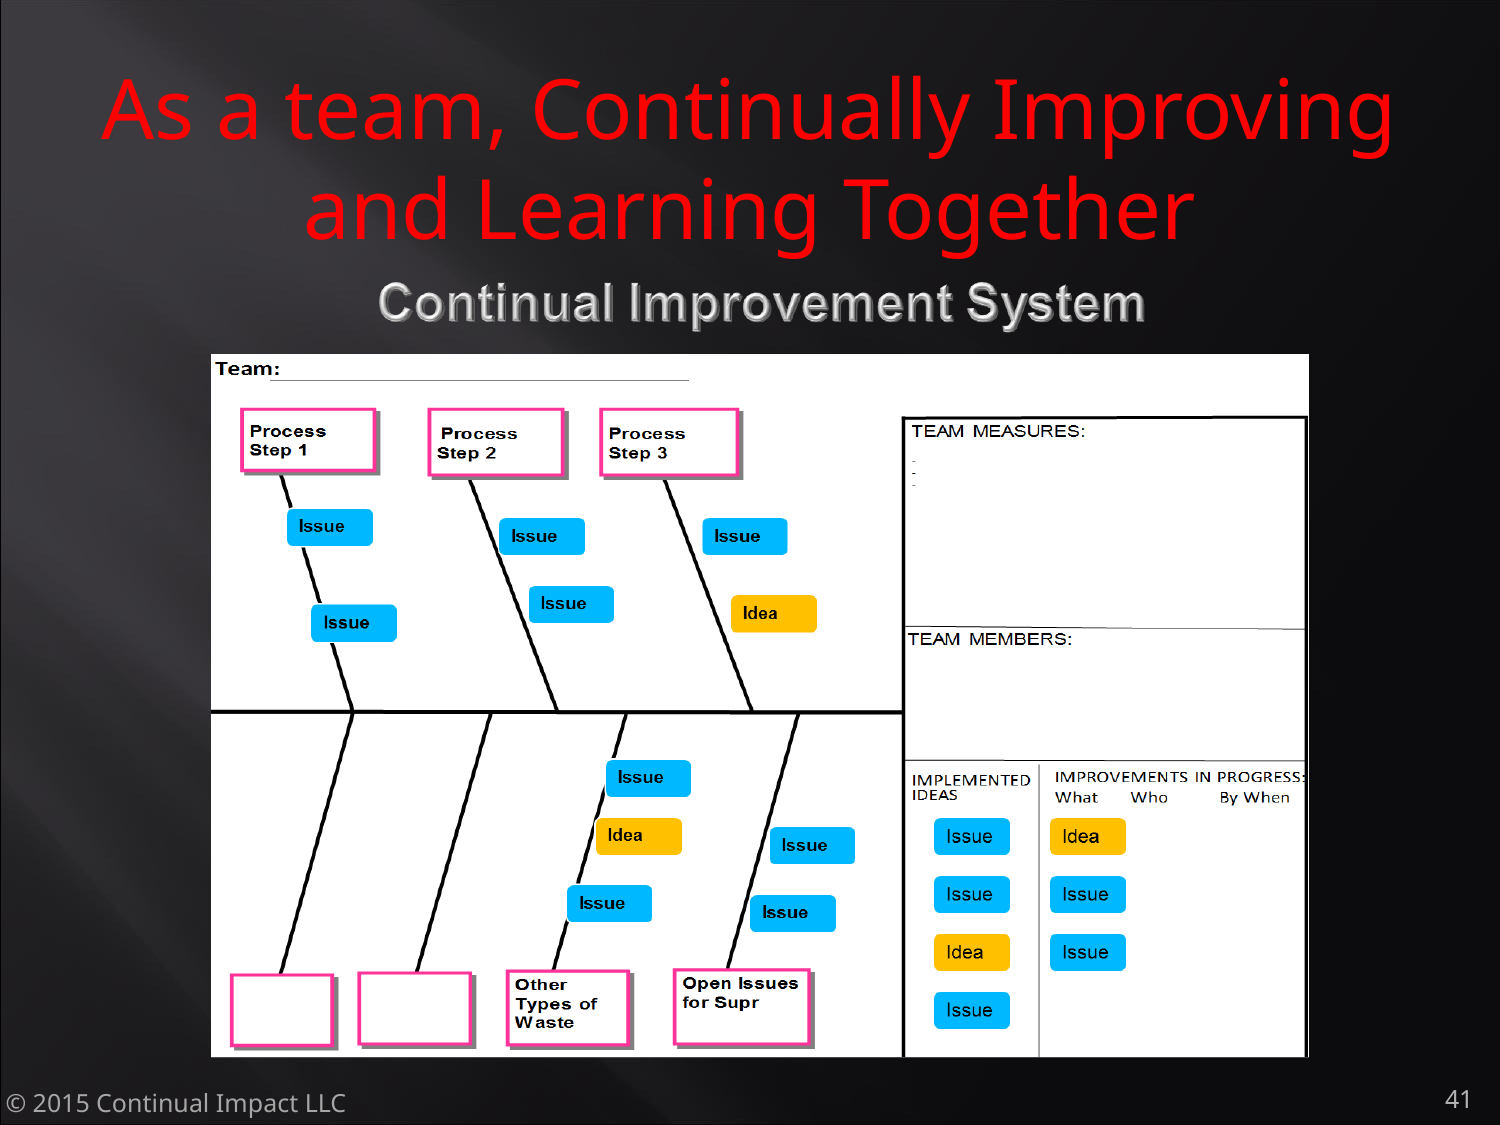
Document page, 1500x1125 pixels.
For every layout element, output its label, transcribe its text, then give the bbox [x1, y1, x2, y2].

footer © 2015 Continual Impact LLC [5, 1023, 575, 1125]
title As a team, Continually Improving and Learning Together [24, 0, 1475, 313]
slide_number 41 [1418, 1062, 1500, 1125]
picture [0, 0, 1500, 1125]
